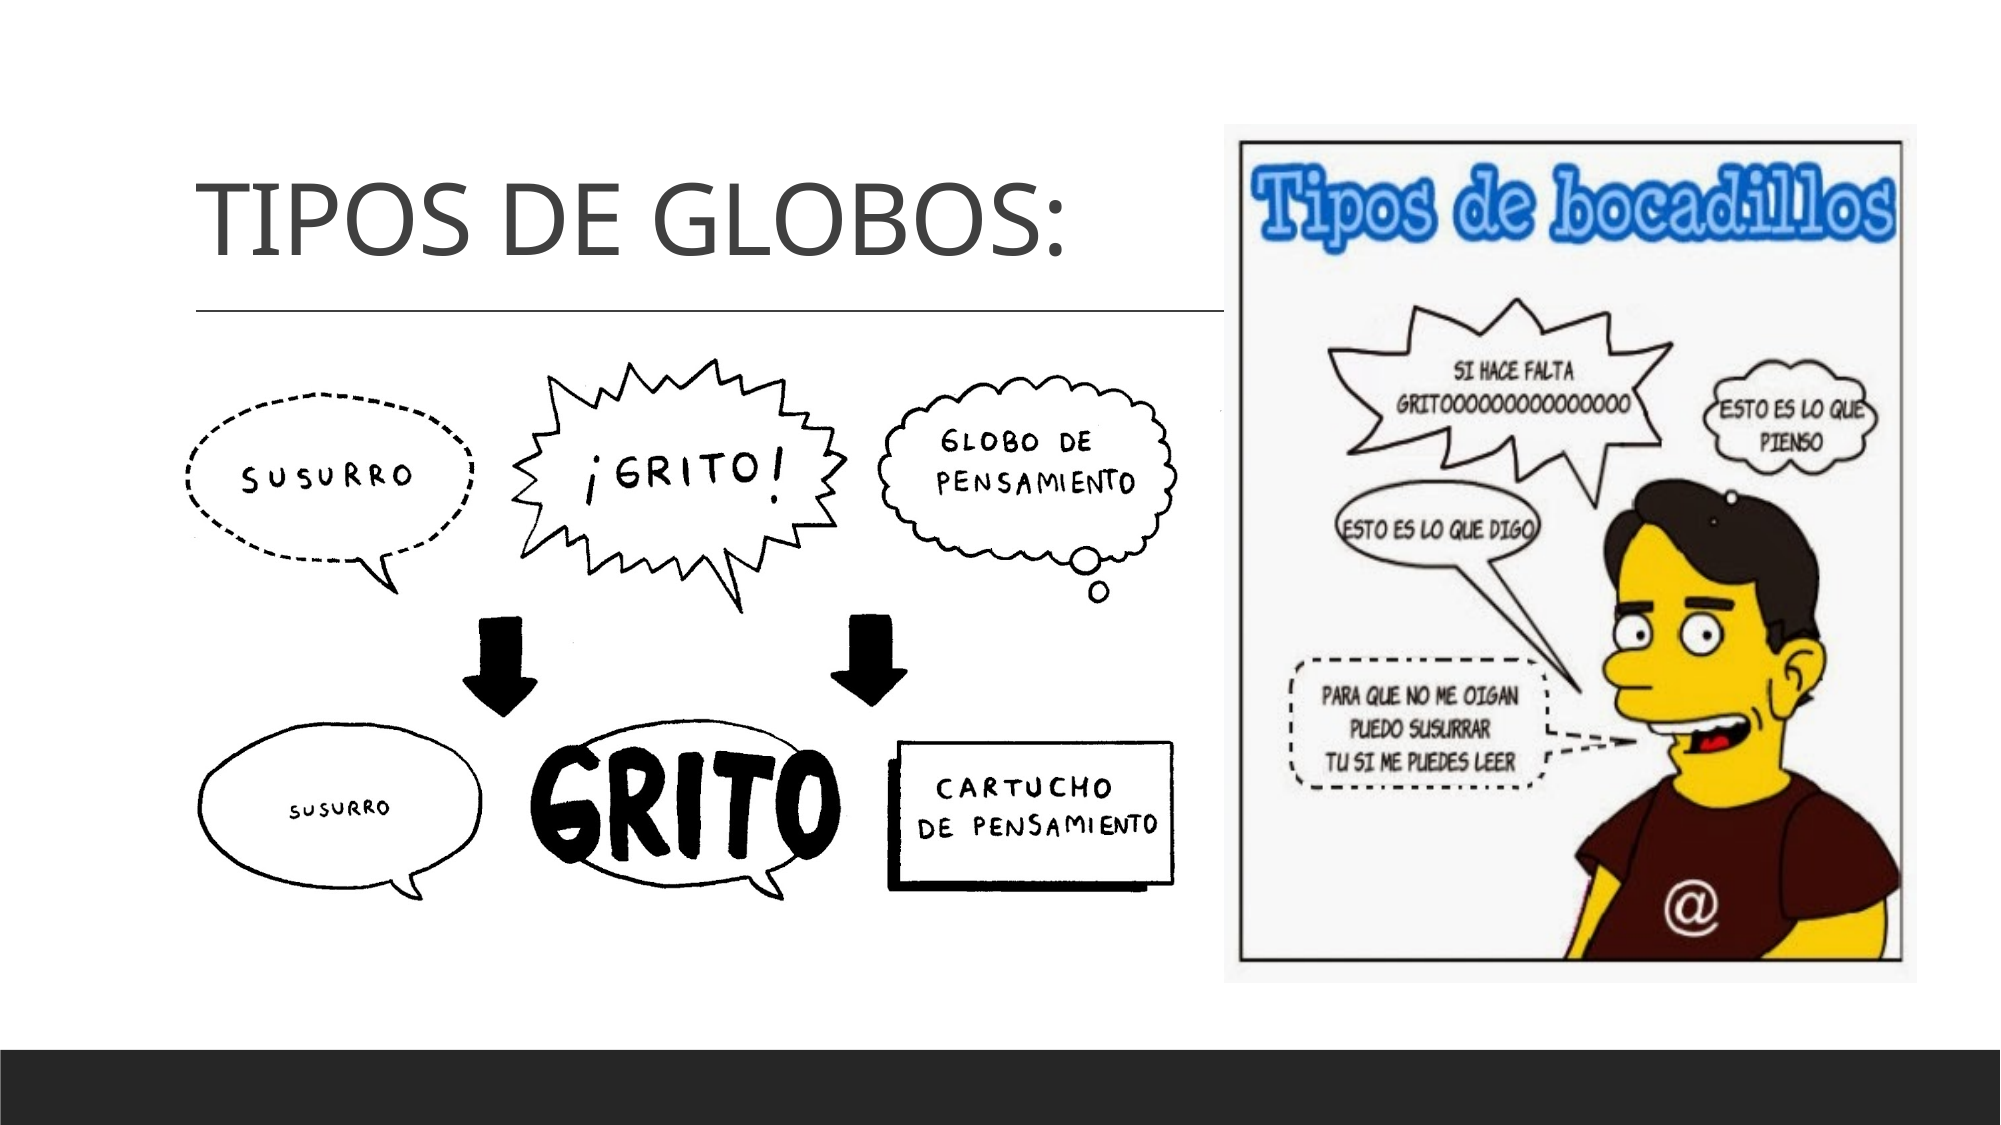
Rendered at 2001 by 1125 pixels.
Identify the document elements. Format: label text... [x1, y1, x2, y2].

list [157, 337, 1221, 956]
picture [1224, 123, 1917, 984]
title TIPOS DE GLOBOS: [180, 47, 1830, 285]
